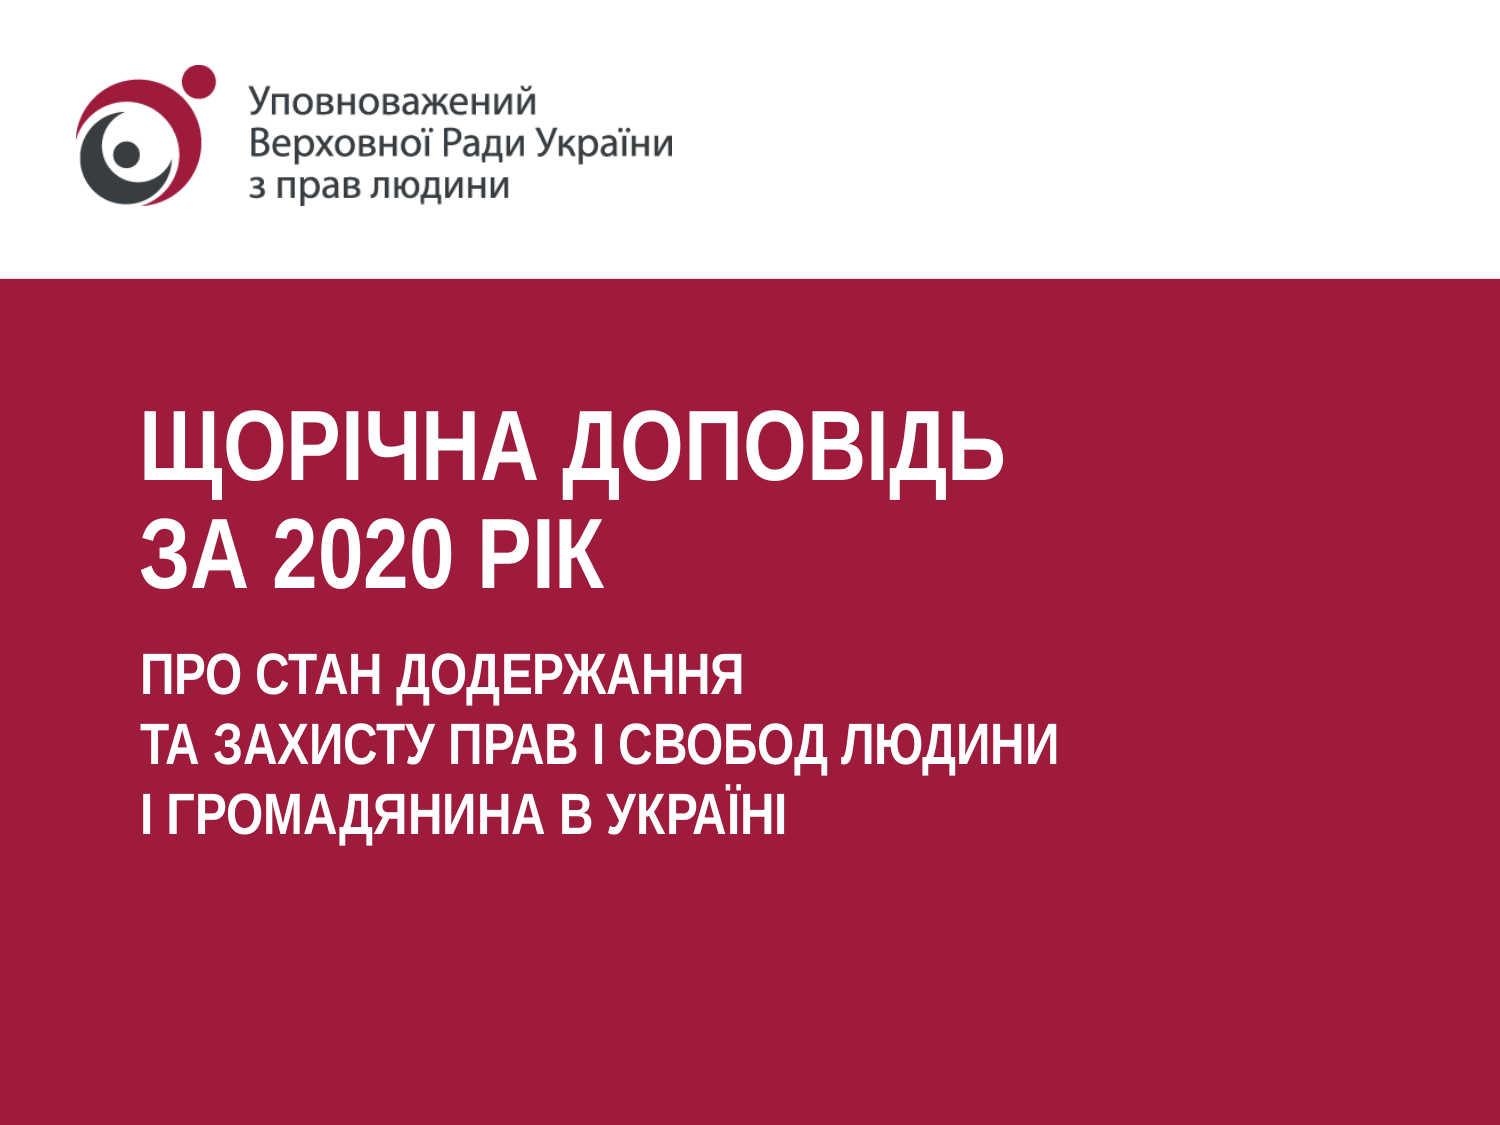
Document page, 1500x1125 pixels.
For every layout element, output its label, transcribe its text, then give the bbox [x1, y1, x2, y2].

title ЩОРІЧНА ДОПОВІДЬ ЗА 2020 РІК [125, 386, 1238, 591]
picture [76, 65, 672, 206]
text_box ПРО СТАН ДОДЕРЖАННЯ ТА ЗАХИСТУ ПРАВ І СВОБОД ЛЮДИНИ І ГРОМАДЯНИНА В УКРАЇНІ [124, 591, 1238, 854]
text_box [0, 278, 1500, 1125]
